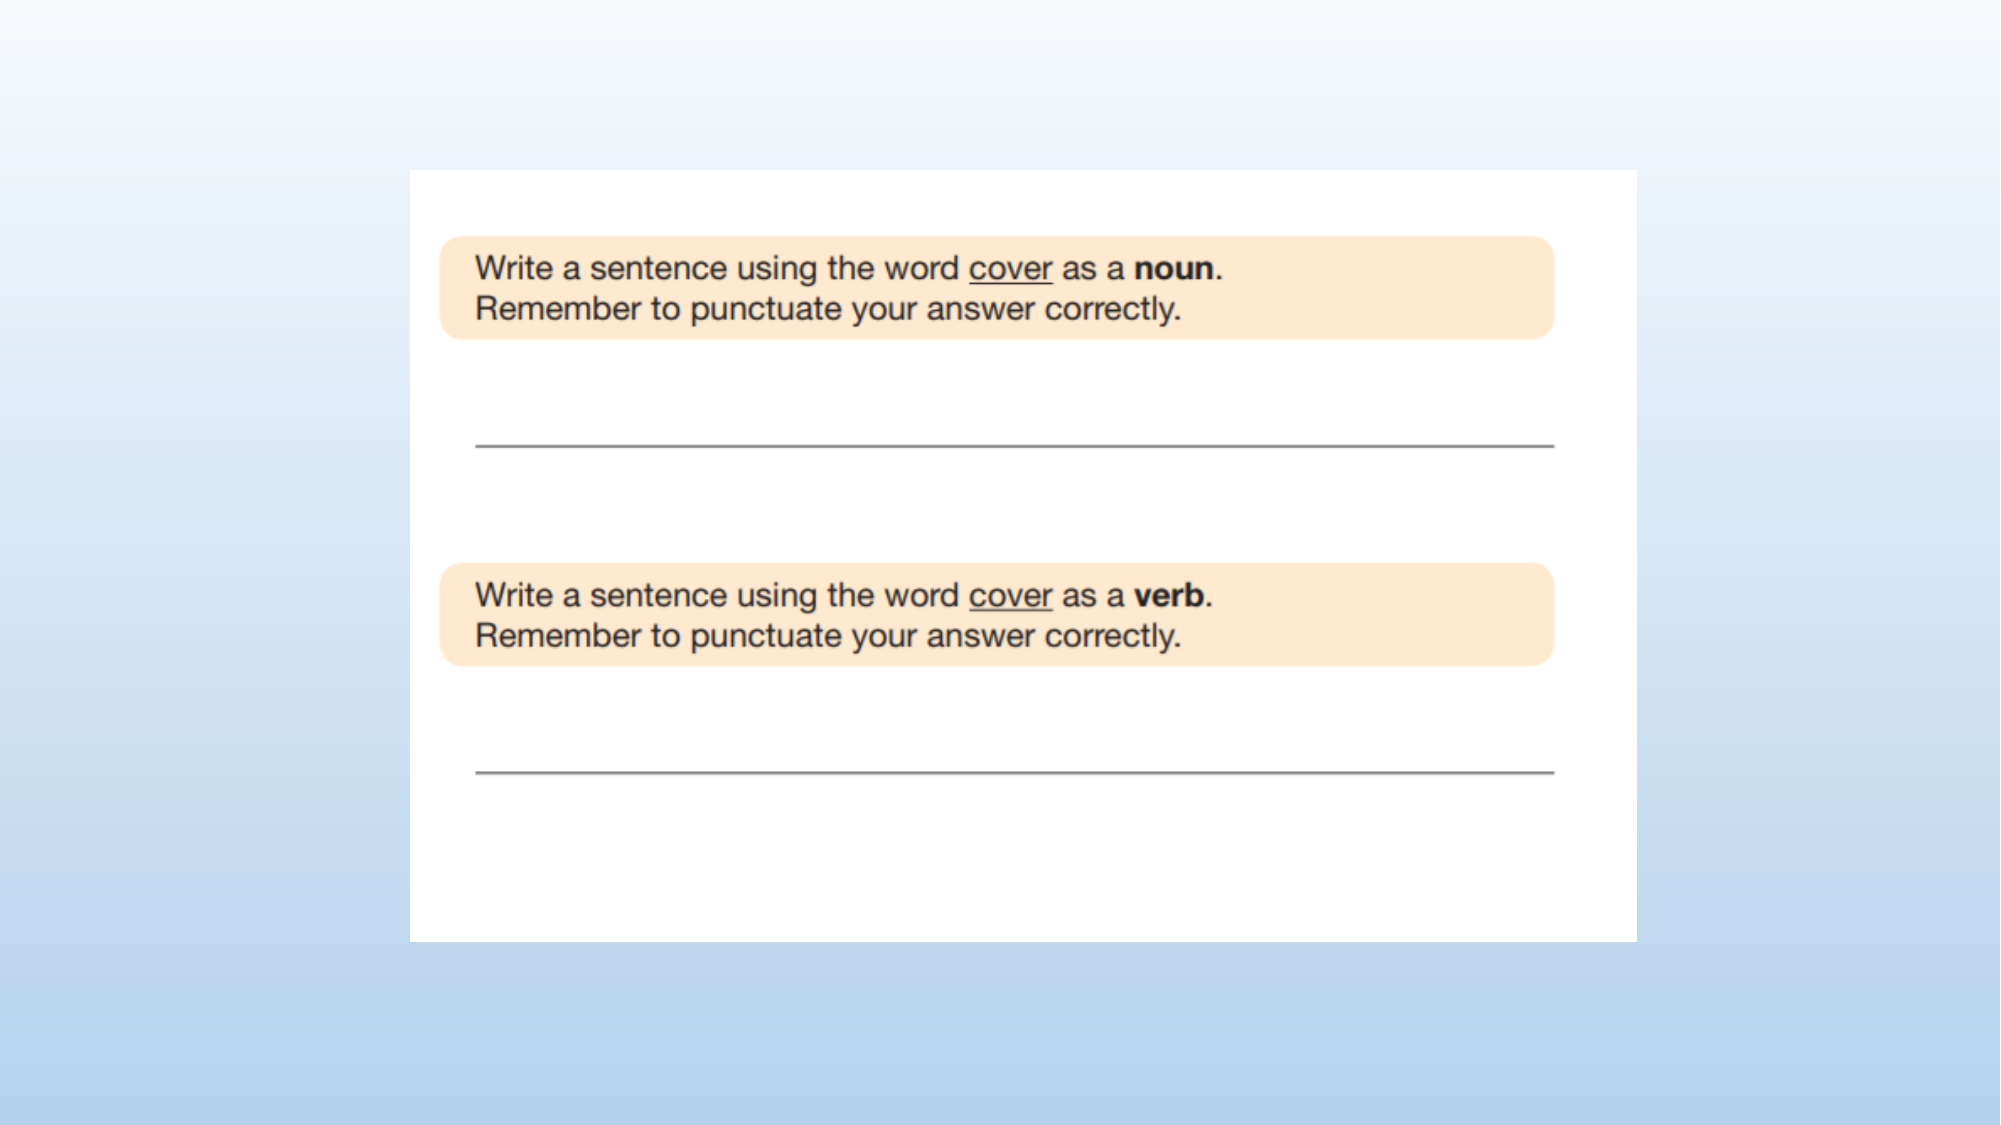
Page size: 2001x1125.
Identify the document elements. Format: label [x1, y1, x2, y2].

picture [410, 170, 1636, 942]
